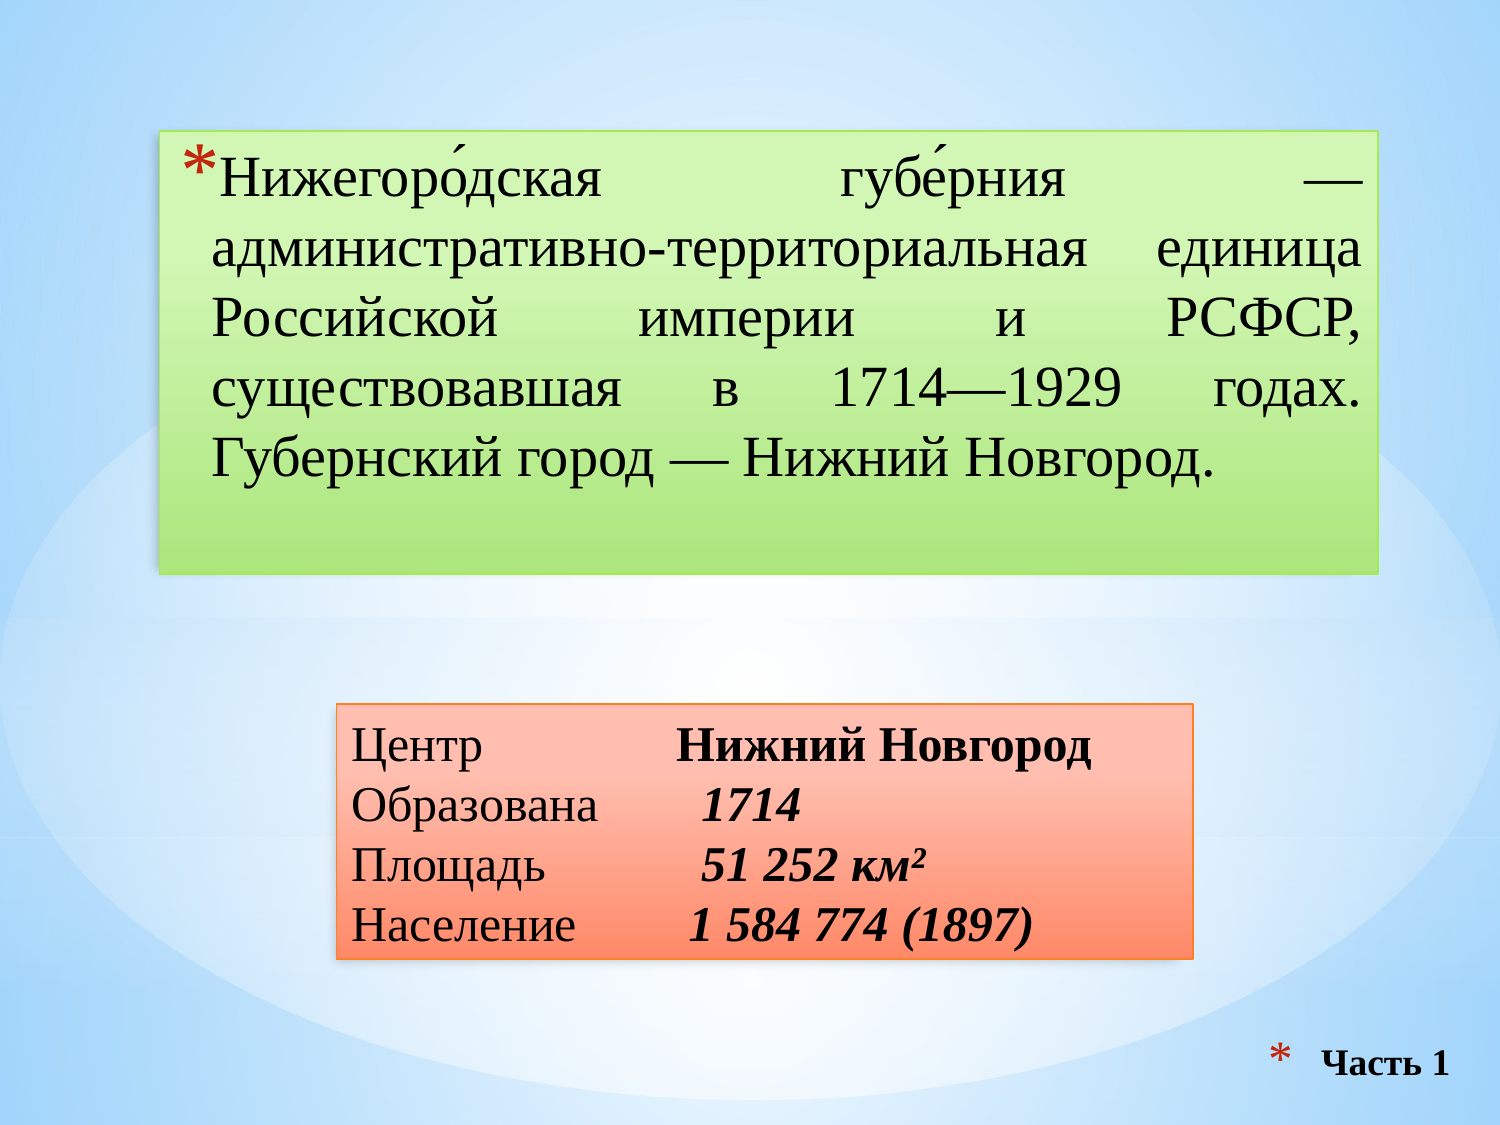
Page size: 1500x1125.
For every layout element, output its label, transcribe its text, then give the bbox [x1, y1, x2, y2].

title Часть 1 [1021, 1030, 1466, 1125]
text_box Центр Нижний Новгород Образована 1714 Площадь 51 252 км² Население 1 584 774 (1897) [336, 703, 1194, 960]
list Нижегоро́дская губе́рния — административно-территориальная единица Российской империи и РСФСР, существовавшая в 1714—1929 годах. Губернский город — Нижний Новгород. [159, 130, 1379, 575]
